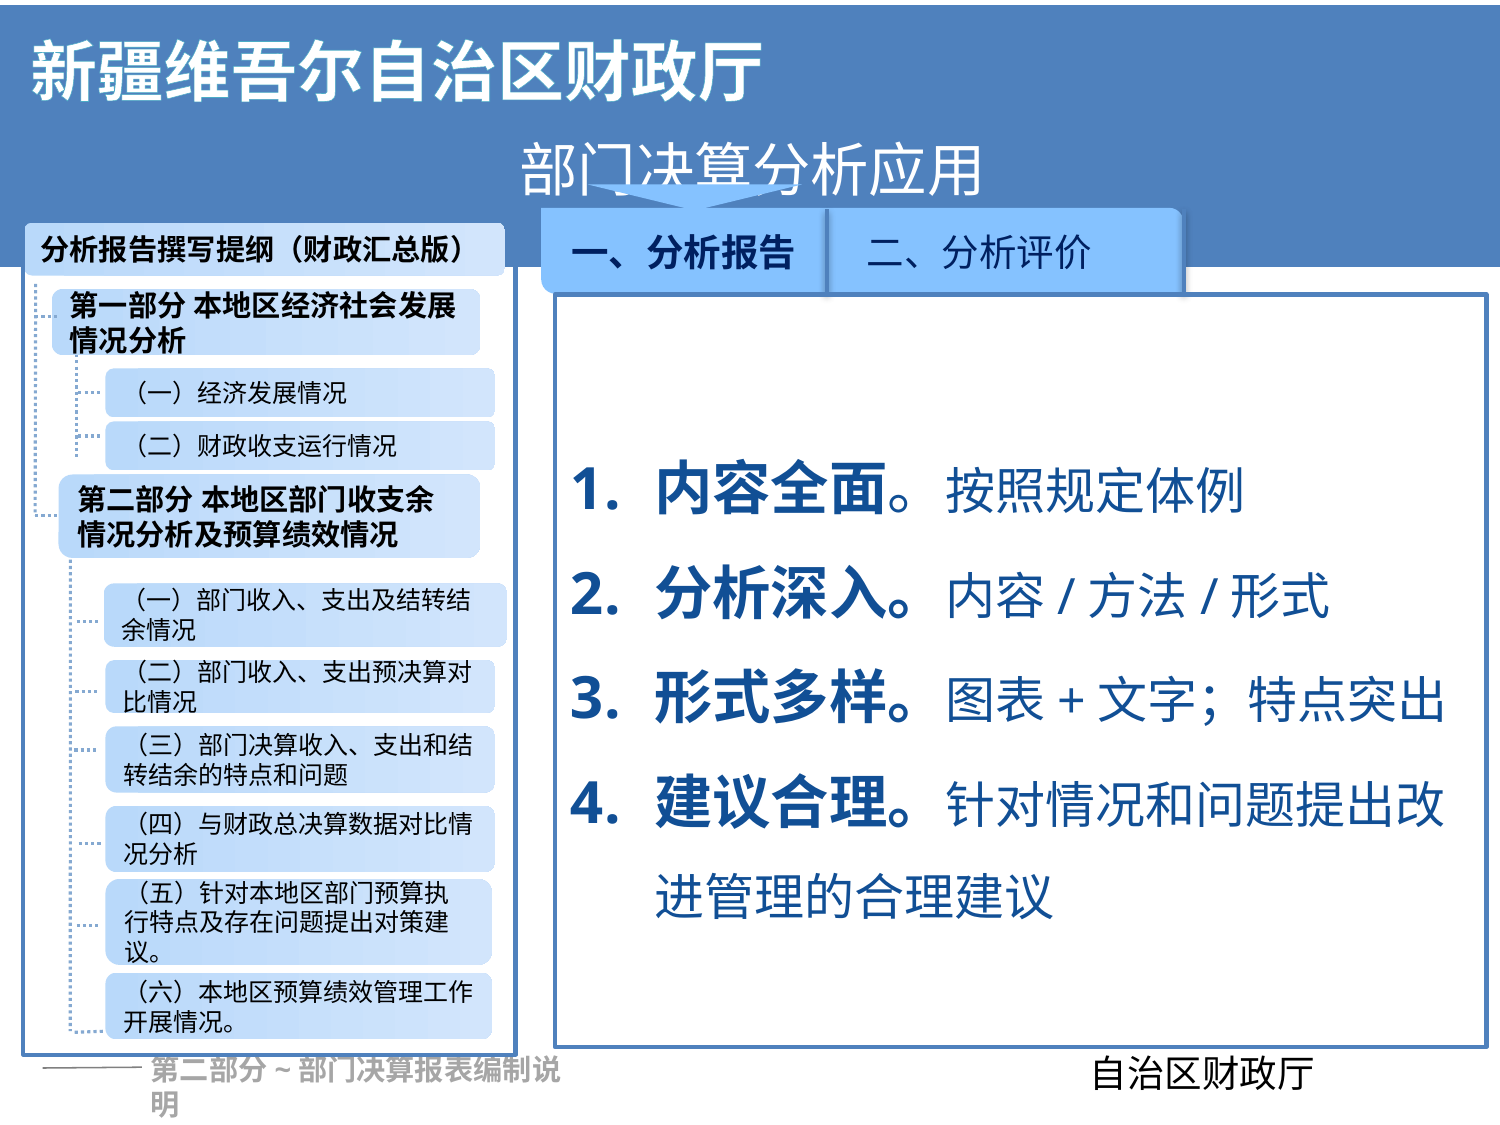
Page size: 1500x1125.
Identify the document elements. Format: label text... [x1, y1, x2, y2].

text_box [23, 222, 508, 1032]
text_box 一、分析报告 [556, 221, 812, 282]
text_box [541, 207, 1179, 294]
slide_number [1156, 1057, 1500, 1118]
text_box [585, 182, 804, 213]
text_box [21, 209, 518, 1057]
text_box 二、分析评价 [851, 221, 1107, 282]
text_box 内容全面。按照规定体例 分析深入。内容/方法/形式 形式多样。图表+文字；特点突出 建议合理。针对情况和问题提出改进管理的合理建议 [553, 292, 1488, 1049]
